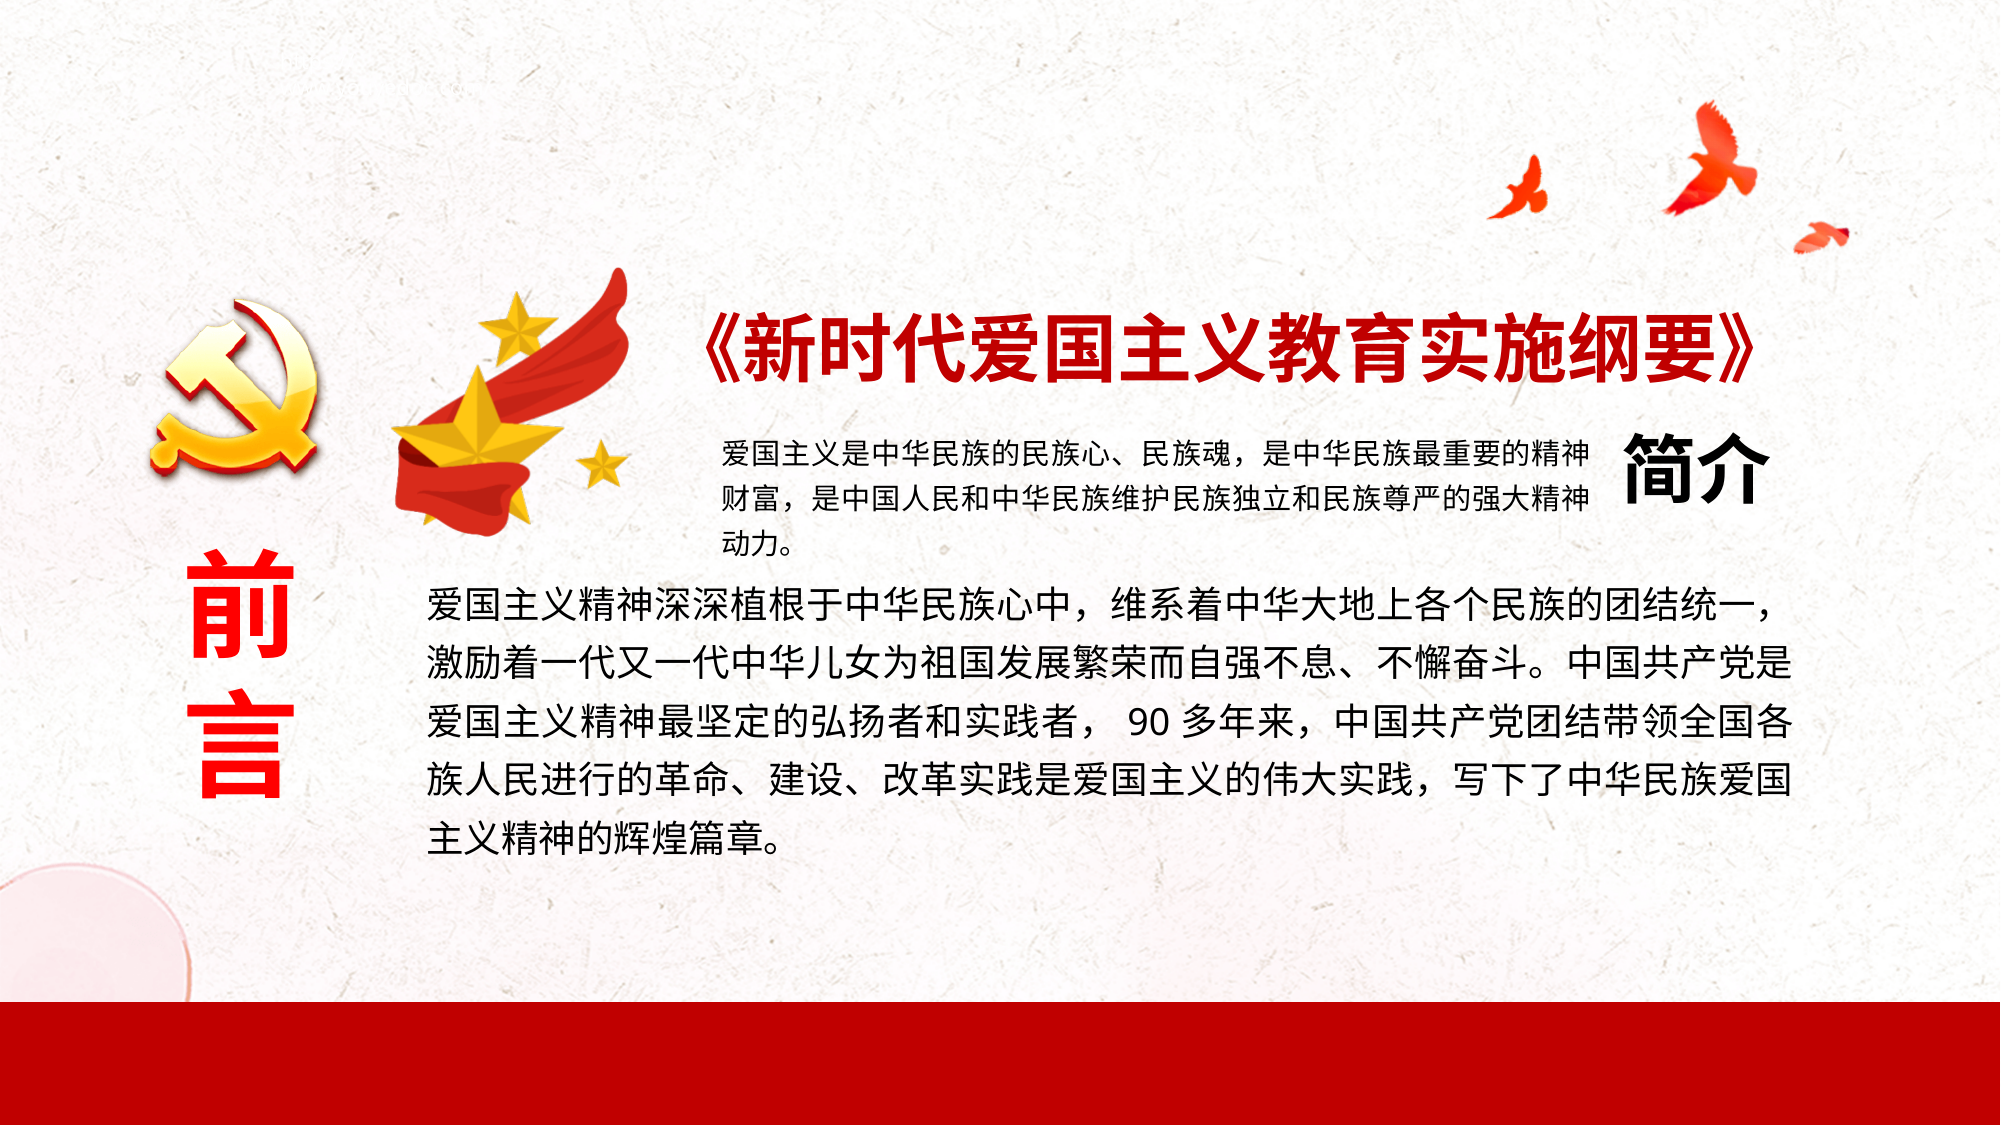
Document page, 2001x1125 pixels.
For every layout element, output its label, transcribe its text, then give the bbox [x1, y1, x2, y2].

text_box 爱国主义是中华民族的民族心、民族魂，是中华民族最重要的精神财富，是中国人民和中华民族维护民族独立和民族尊严的强大精神动力。 [706, 417, 1607, 569]
text_box 《新时代爱国主义教育实施纲要》 [662, 293, 1834, 399]
text_box 爱国主义精神深深植根于中华民族心中，维系着中华大地上各个民族的团结统一，激励着一代又一代中华儿女为祖国发展繁荣而自强不息、不懈奋斗。中国共产党是爱国主义精神最坚定的弘扬者和实践者，90多年来，中国共产党团结带领全国各族人民进行的革命、建设、改革实践是爱国主义的伟大实践，写下了中华民族爱国主义精神的辉煌篇章。 [411, 559, 1810, 867]
text_box [0, 1002, 2000, 1125]
text_box 前 言 [42, 524, 411, 820]
picture [0, 0, 2001, 1125]
text_box https://www.youyedoc.com/ [265, 40, 568, 108]
text_box 简介 [1606, 414, 1787, 520]
